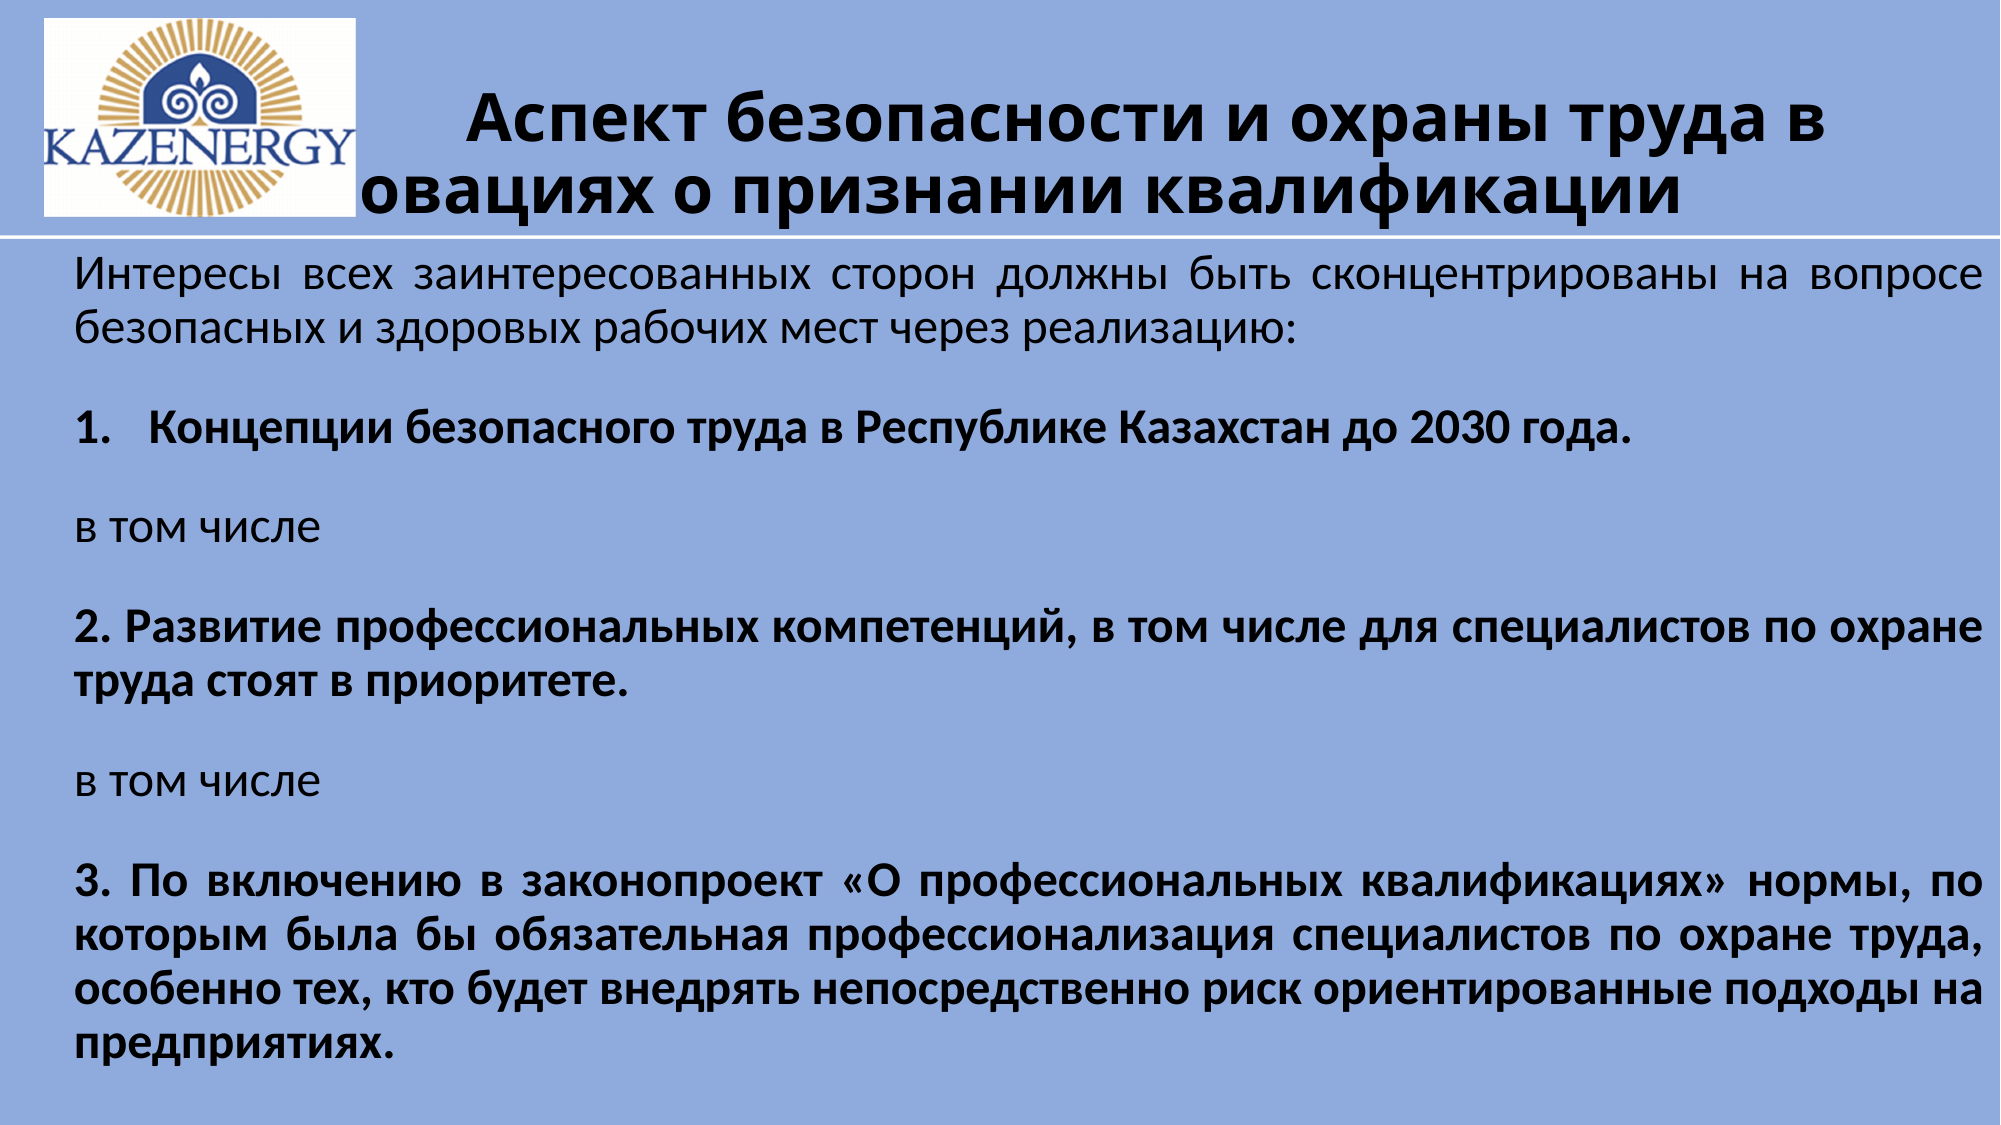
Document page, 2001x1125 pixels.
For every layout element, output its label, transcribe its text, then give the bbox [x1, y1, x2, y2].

subtitle Интересы всех заинтересованных сторон должны быть сконцентрированы на вопросе безопасных и здоровых рабочих мест через реализацию: Концепции безопасного труда в Республике Казахстан до 2030 года. в том числе 2. Развитие профессиональных компетенций, в том числе для специалистов по охране труда стоят в приоритете. в том числе 3. По включению в законопроект «О профессиональных квалификациях» нормы, по которым была бы обязательная профессионализация специалистов по охране труда, особенно тех, кто будет внедрять непосредственно риск ориентированные подходы на предприятиях. [0, 238, 2000, 1125]
picture [44, 18, 357, 218]
title Аспект безопасности и охраны труда в новациях о признании квалификации [0, 0, 2000, 236]
